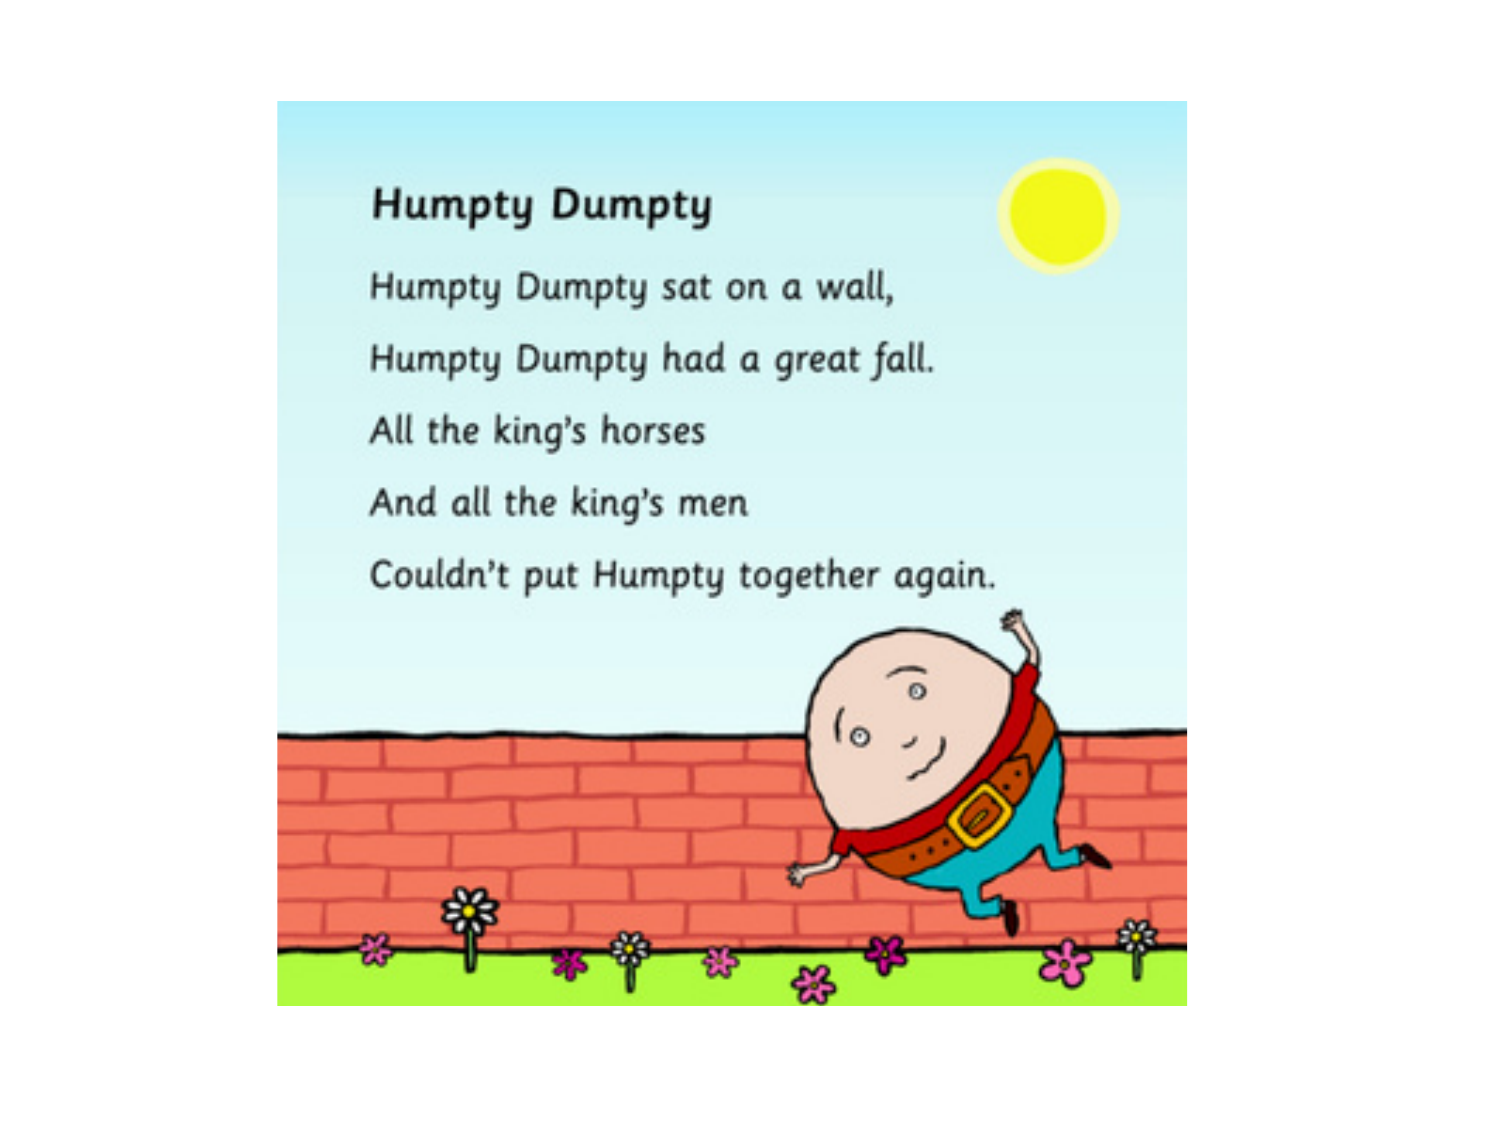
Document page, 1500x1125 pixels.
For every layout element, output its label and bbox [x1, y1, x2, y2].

picture [277, 101, 1188, 1006]
